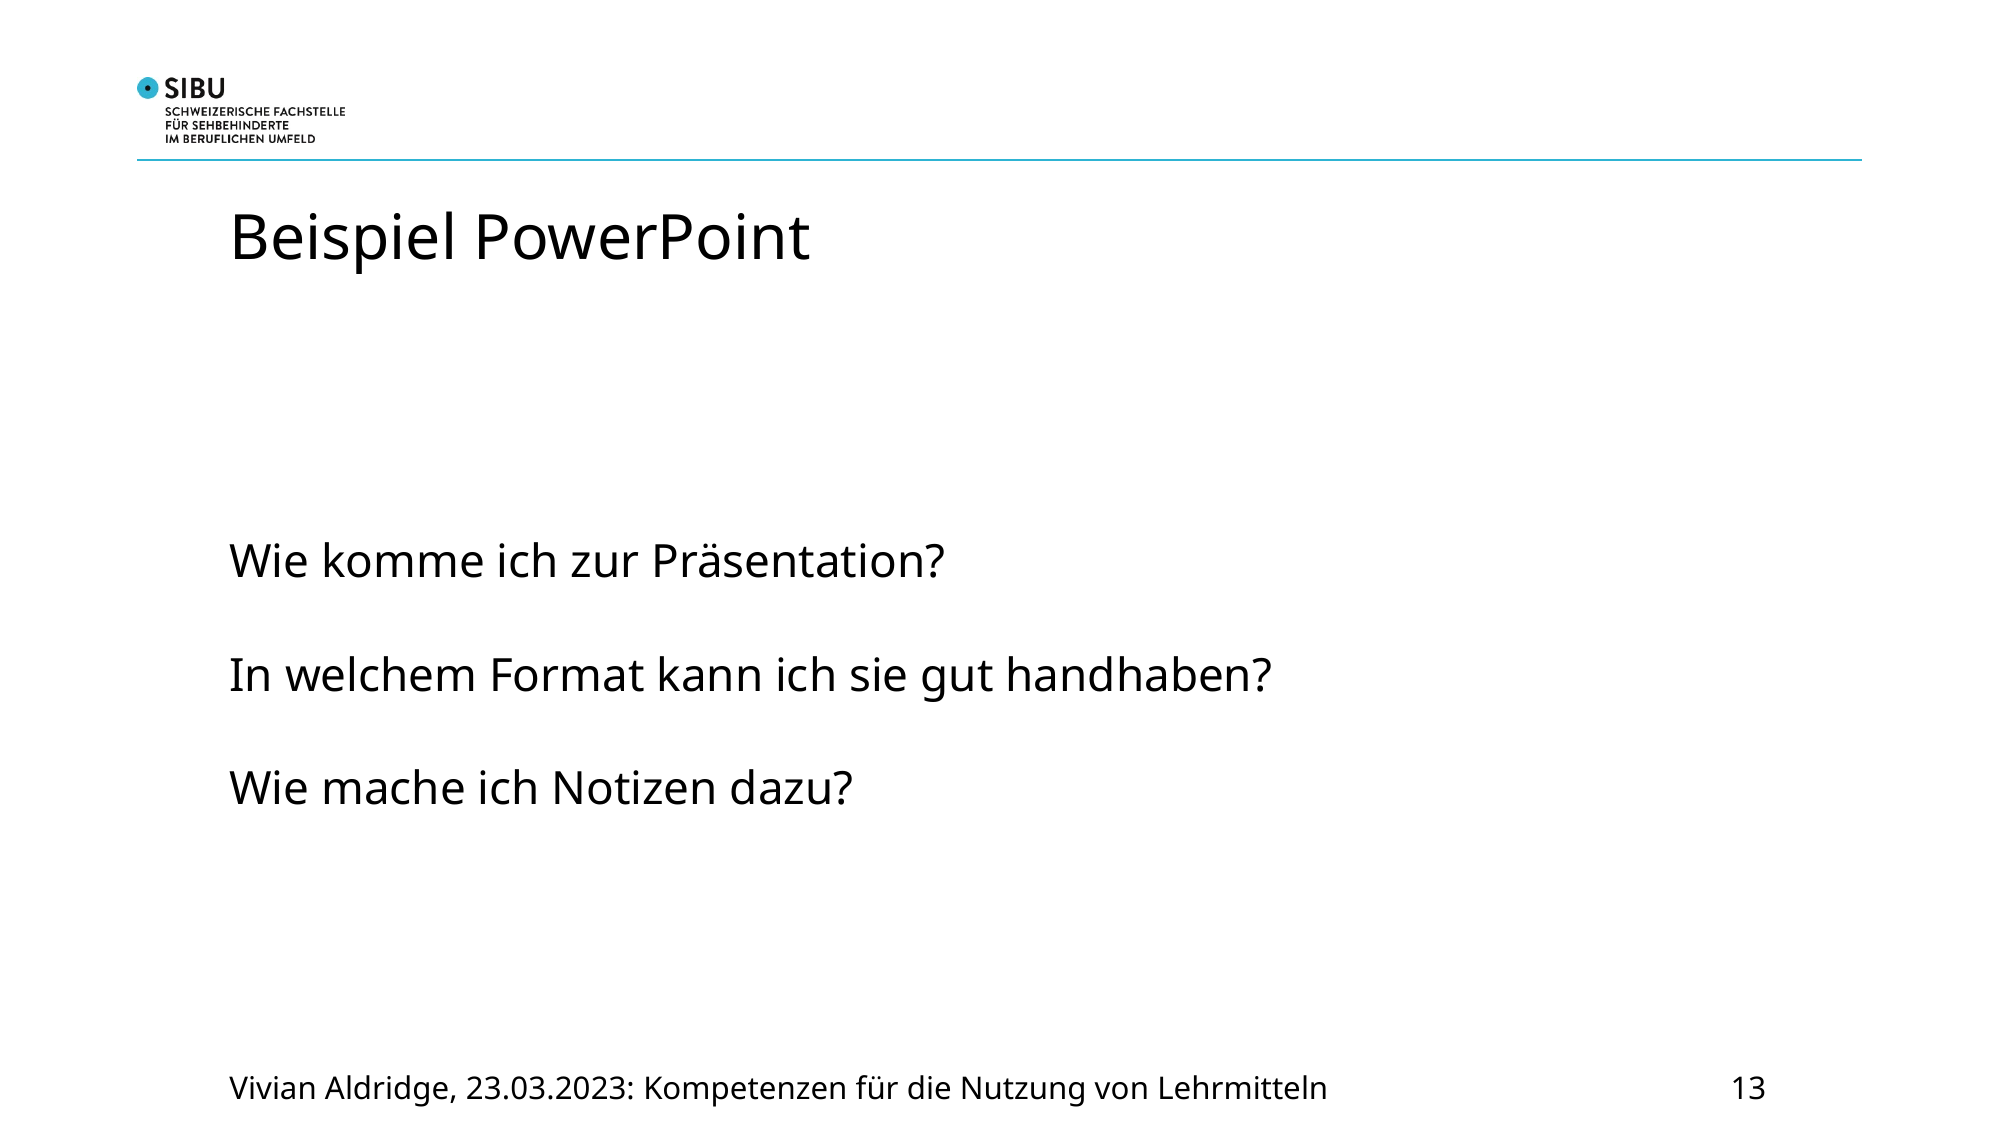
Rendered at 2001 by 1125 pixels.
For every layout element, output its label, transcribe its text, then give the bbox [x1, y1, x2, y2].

picture [137, 77, 345, 143]
slide_number 13 [1572, 1068, 1767, 1102]
footer Vivian Aldridge, 23.03.2023: Kompetenzen für die Nutzung von Lehrmitteln [229, 1068, 1444, 1104]
list Wie komme ich zur Präsentation? In welchem Format kann ich sie gut handhaben? Wie mache ich Notizen dazu? [229, 360, 1764, 1052]
title Beispiel PowerPoint [229, 196, 1764, 325]
